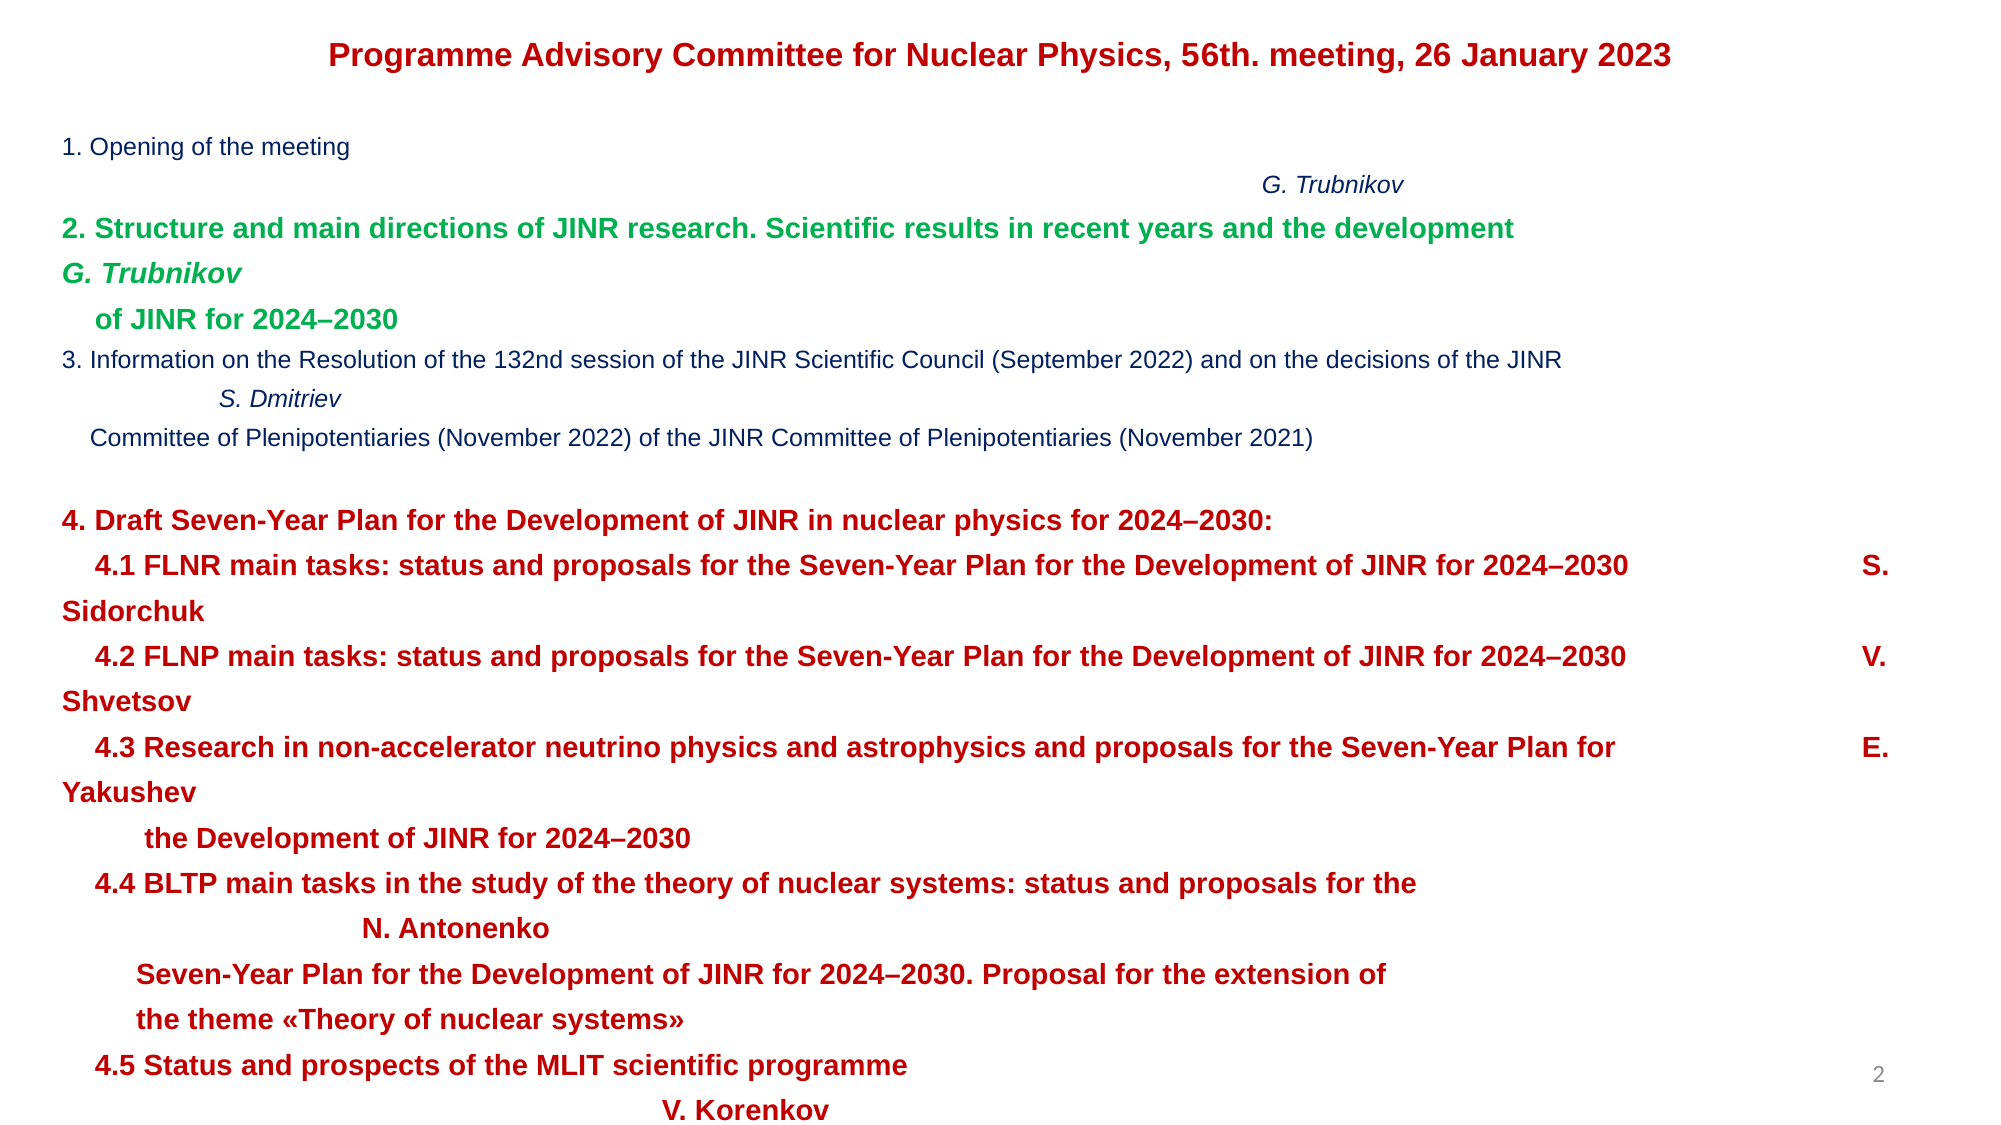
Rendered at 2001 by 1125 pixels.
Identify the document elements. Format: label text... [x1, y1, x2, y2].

text_box 1. Opening of the meeting G. Trubnikov 2. Structure and main directions of JINR research. Scientific results in recent years and the development G. Trubnikov of JINR for 2024–2030 3. Information on the Resolution of the 132nd session of the JINR Scientific Council (September 2022) and on the decisions of the JINR S. Dmitriev Committee of Plenipotentiaries (November 2022) of the JINR Committee of Plenipotentiaries (November 2021) 4. Draft Seven-Year Plan for the Development of JINR in nuclear physics for 2024–2030: 4.1 FLNR main tasks: status and proposals for the Seven-Year Plan for the Development of JINR for 2024–2030 S. Sidorchuk 4.2 FLNP main tasks: status and proposals for the Seven-Year Plan for the Development of JINR for 2024–2030 V. Shvetsov 4.3 Research in non-accelerator neutrino physics and astrophysics and proposals for the Seven-Year Plan for E. Yakushev the Development of JINR for 2024–2030 4.4 BLTP main tasks in the study of the theory of nuclear systems: status and proposals for the N. Antonenko Seven-Year Plan for the Development of JINR for 2024–2030. Proposal for the extension of the theme «Theory of nuclear systems» 4.5 Status and prospects of the MLIT scientific programme V. Korenkov Closed session: 5. Meeting of the PAC members with the JINR Directorate 6. Preparation of the PAC recommendations 7. Adoption of the PAC recommendations 8. Closing of the meeting [47, 113, 1953, 1125]
text_box Programme Advisory Committee for Nuclear Physics, 56th. meeting, 26 January 2023 [282, 25, 1718, 81]
